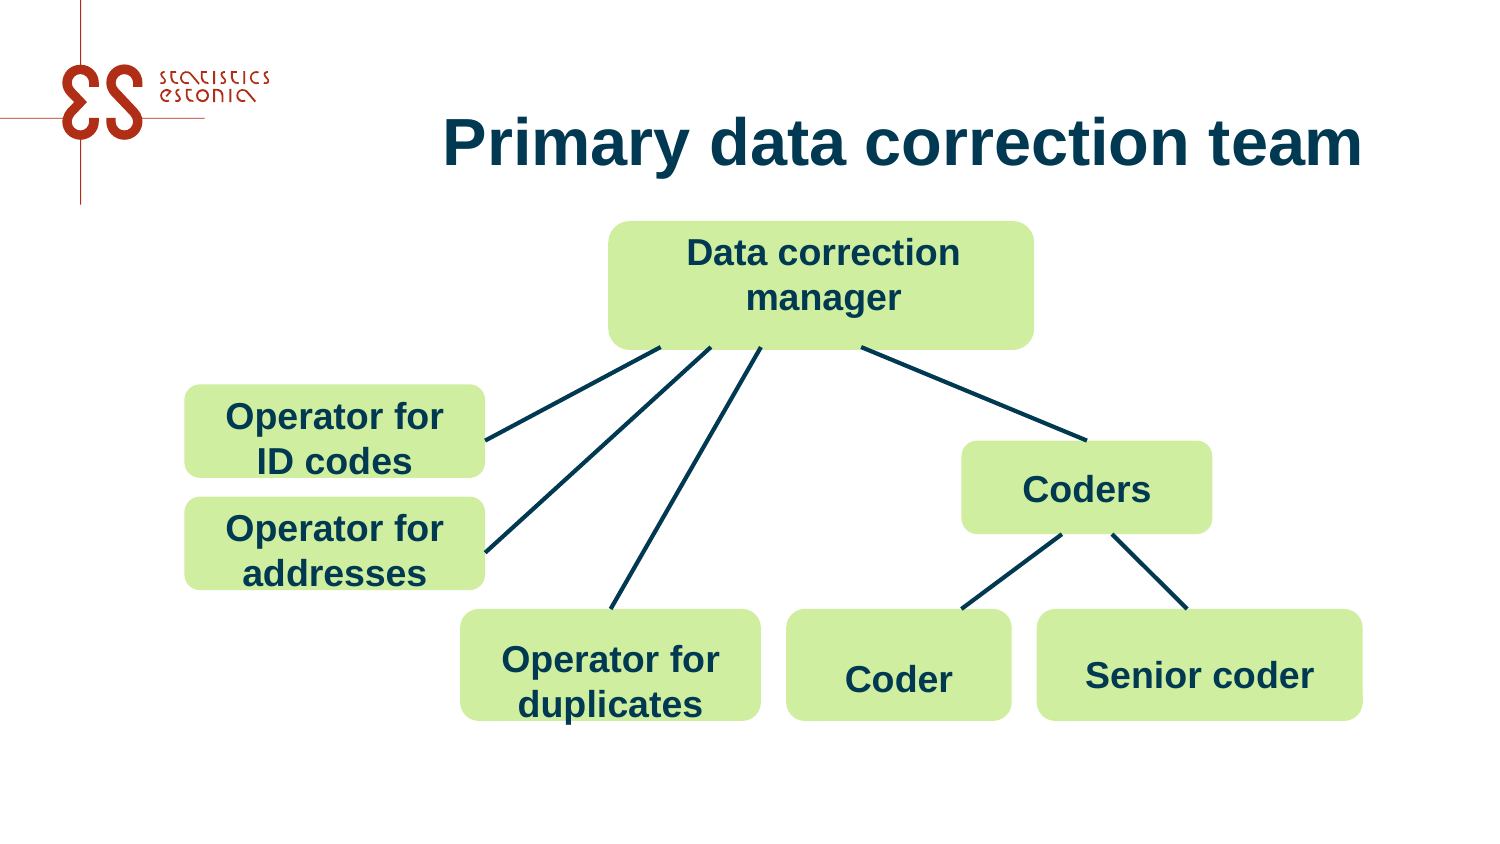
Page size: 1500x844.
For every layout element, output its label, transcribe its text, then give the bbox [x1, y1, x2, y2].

text_box [184, 496, 486, 591]
title Primary data correction team [442, 67, 1436, 210]
text_box Senior coder [1061, 643, 1338, 737]
text_box Coder [811, 647, 987, 741]
text_box Coders [986, 457, 1188, 551]
text_box [961, 440, 1213, 535]
text_box [184, 384, 486, 478]
text_box [1012, 220, 1035, 350]
text_box Operator for duplicates [485, 627, 736, 722]
text_box [159, 253, 1388, 759]
text_box Data correction manager [635, 220, 1012, 387]
text_box [608, 220, 635, 350]
text_box Operator for addresses [209, 496, 461, 572]
text_box [786, 608, 1012, 722]
text_box [460, 608, 761, 722]
text_box [1036, 608, 1363, 722]
text_box Operator for ID codes [209, 384, 461, 472]
